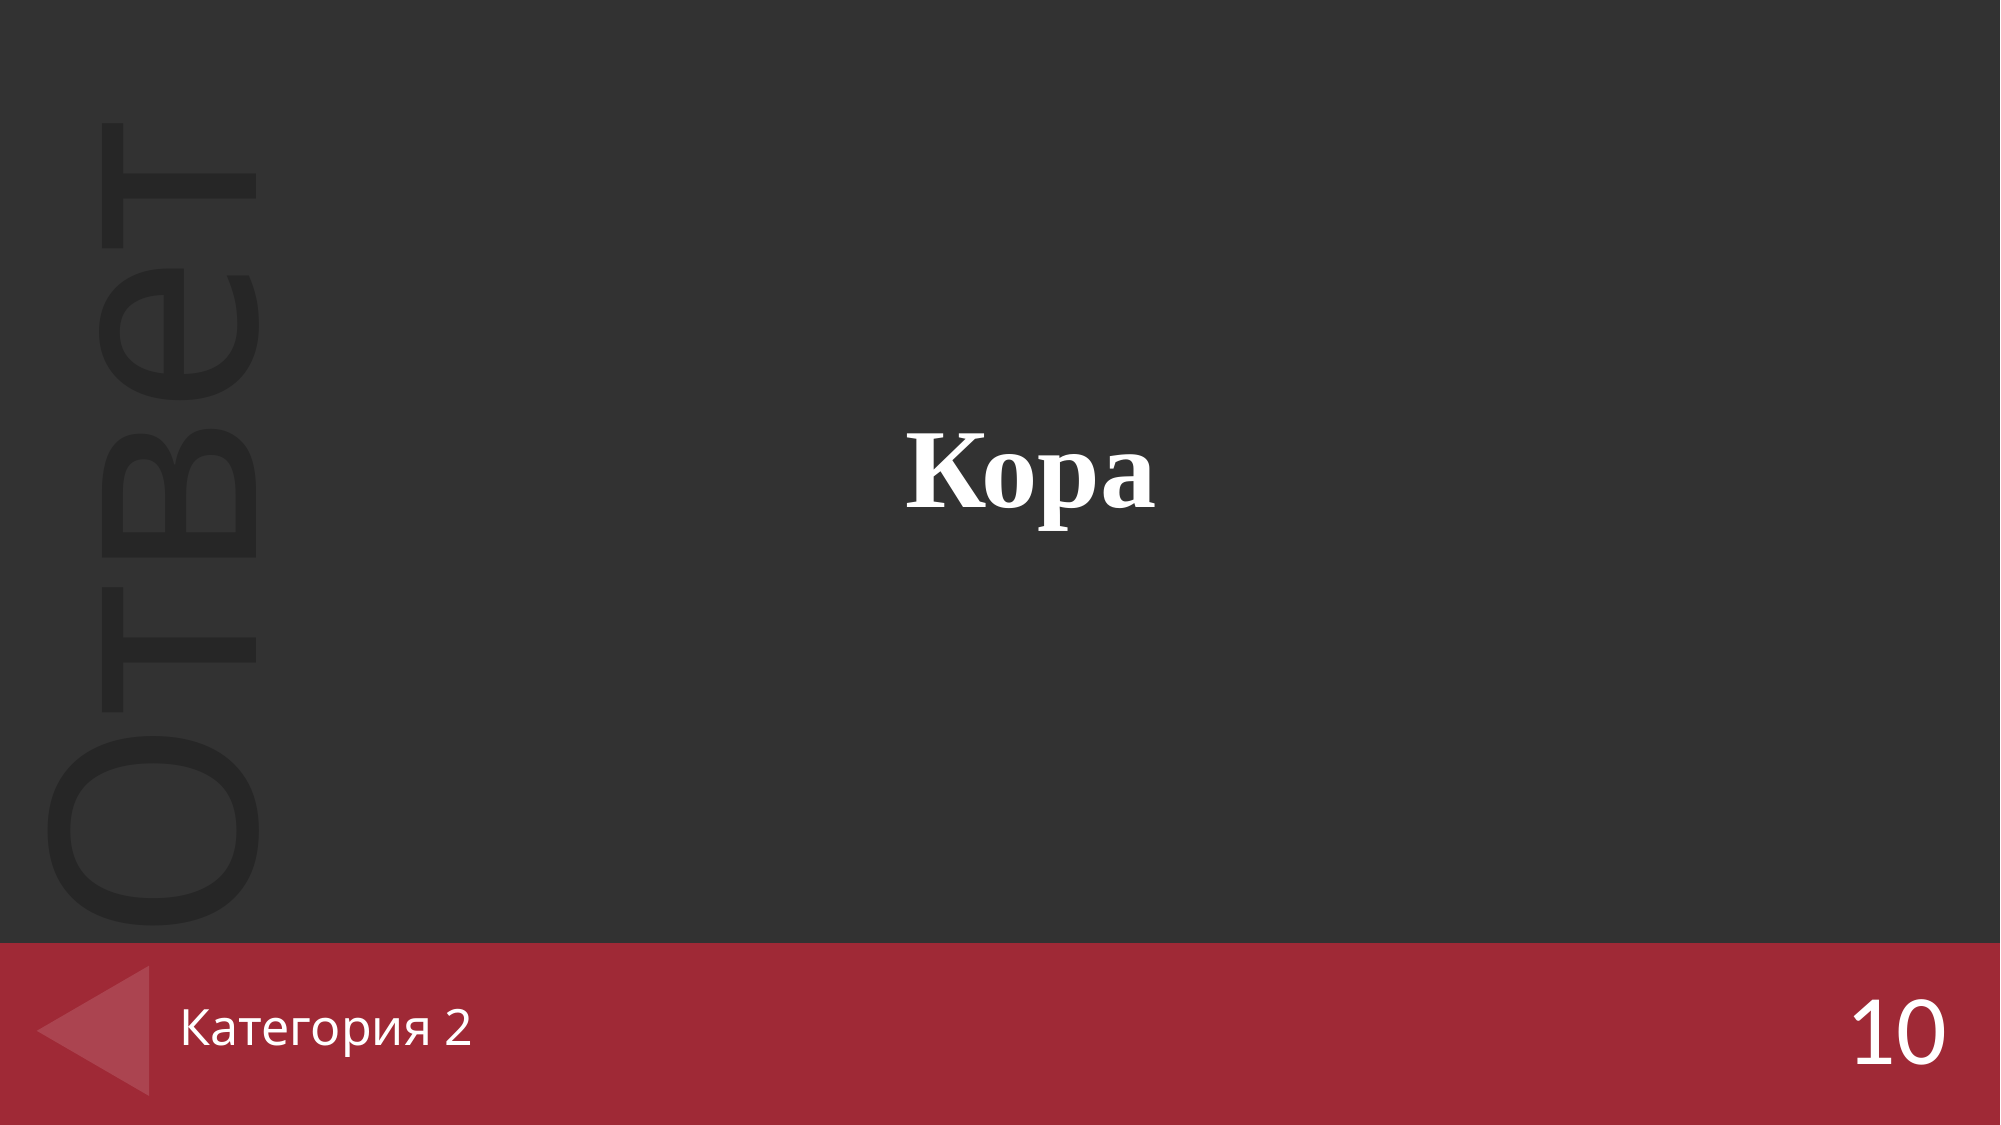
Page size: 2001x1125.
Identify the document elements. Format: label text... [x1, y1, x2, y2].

title Категория 2 [164, 965, 1472, 1094]
list Кора [302, 307, 1760, 636]
list 10 [1494, 967, 1963, 1097]
